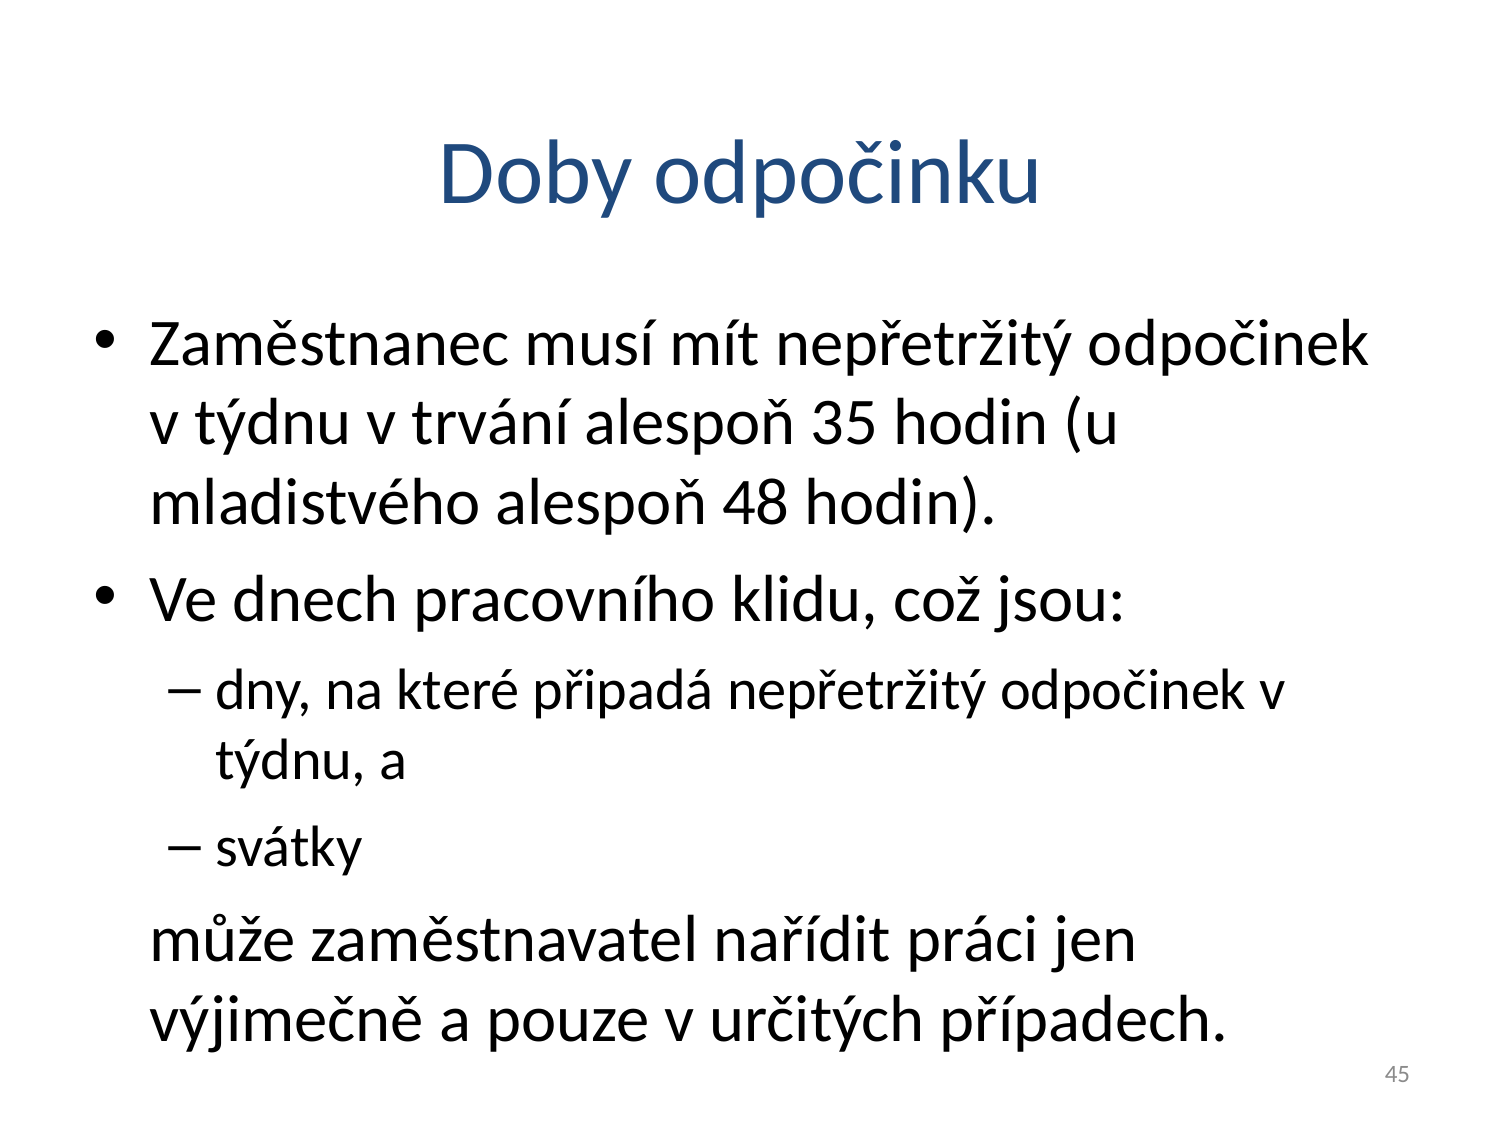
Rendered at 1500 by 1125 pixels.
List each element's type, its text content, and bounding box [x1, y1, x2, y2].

text_box Doby odpočinku [66, 101, 1417, 232]
list Zaměstnanec musí mít nepřetržitý odpočinek v týdnu v trvání alespoň 35 hodin (u mladistvého alespoň 48 hodin). Ve dnech pracovního klidu, což jsou: dny, na které připadá nepřetržitý odpočinek v týdnu, a svátky může zaměstnavatel nařídit práci jen výjimečně a pouze v určitých případech. [77, 290, 1429, 973]
text_box 45 [1074, 1042, 1425, 1103]
